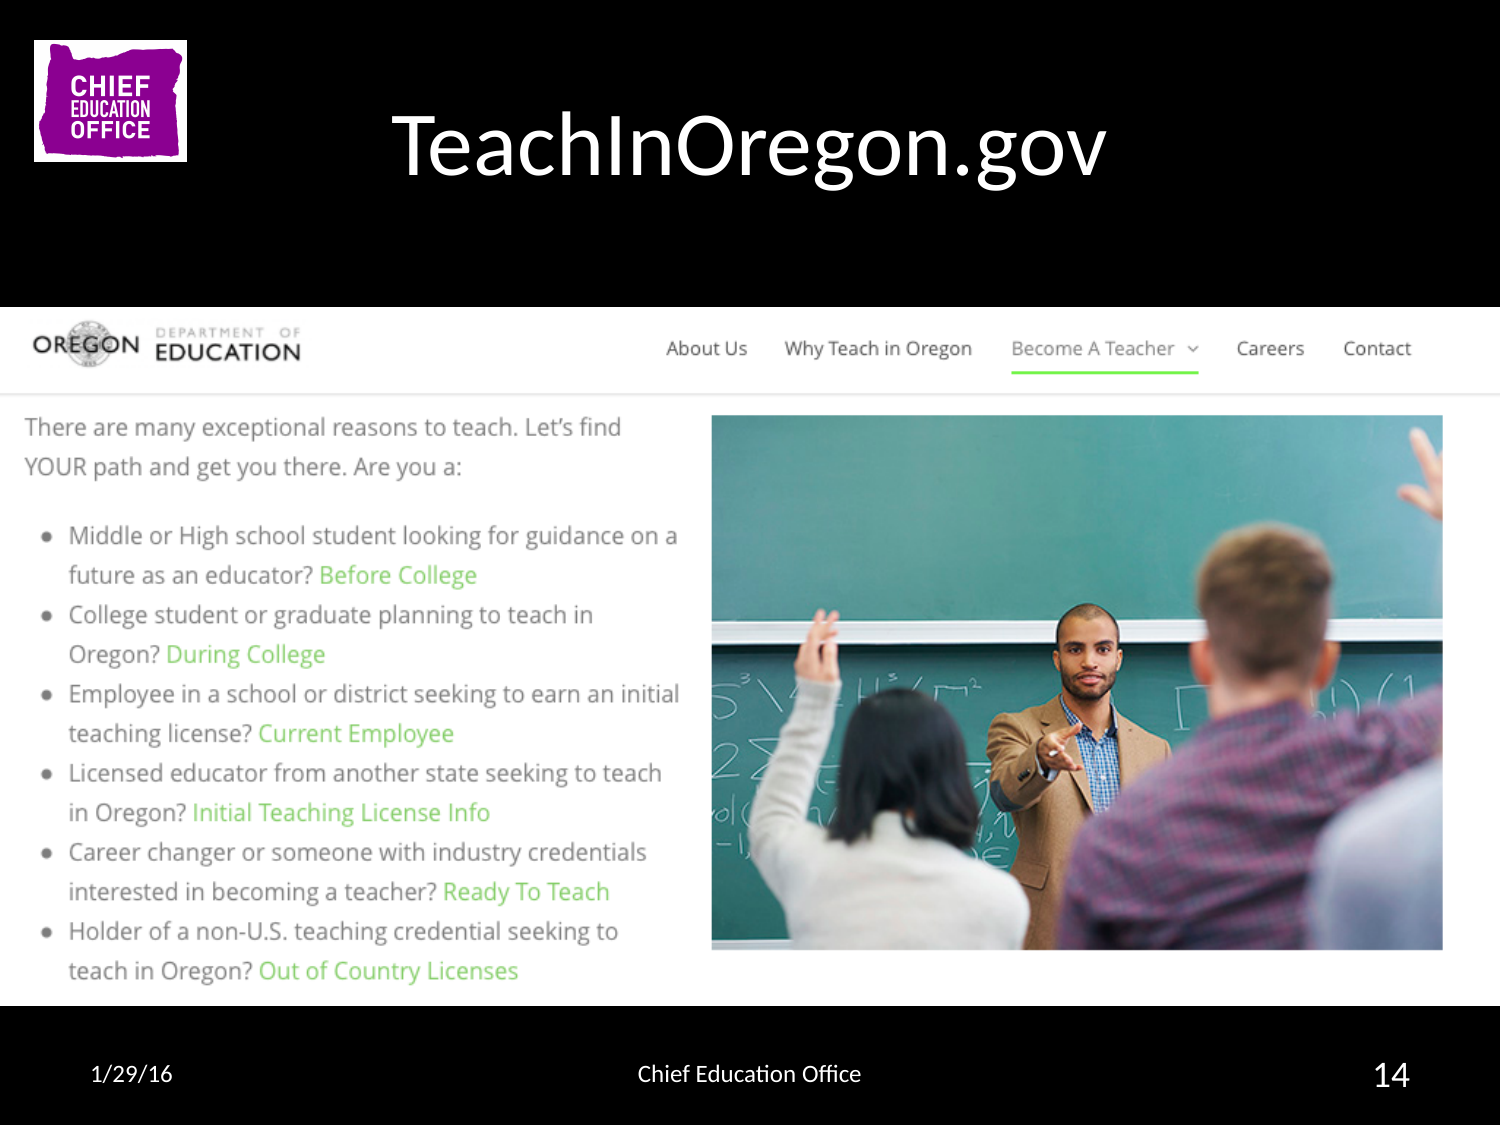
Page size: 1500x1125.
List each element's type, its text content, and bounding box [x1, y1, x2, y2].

picture [0, 307, 1500, 1006]
title TeachInOregon.gov [75, 45, 1425, 233]
slide_number 14 [1074, 1042, 1425, 1103]
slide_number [75, 1042, 425, 1103]
picture [34, 40, 187, 163]
footer Chief Education Office [512, 1042, 988, 1103]
